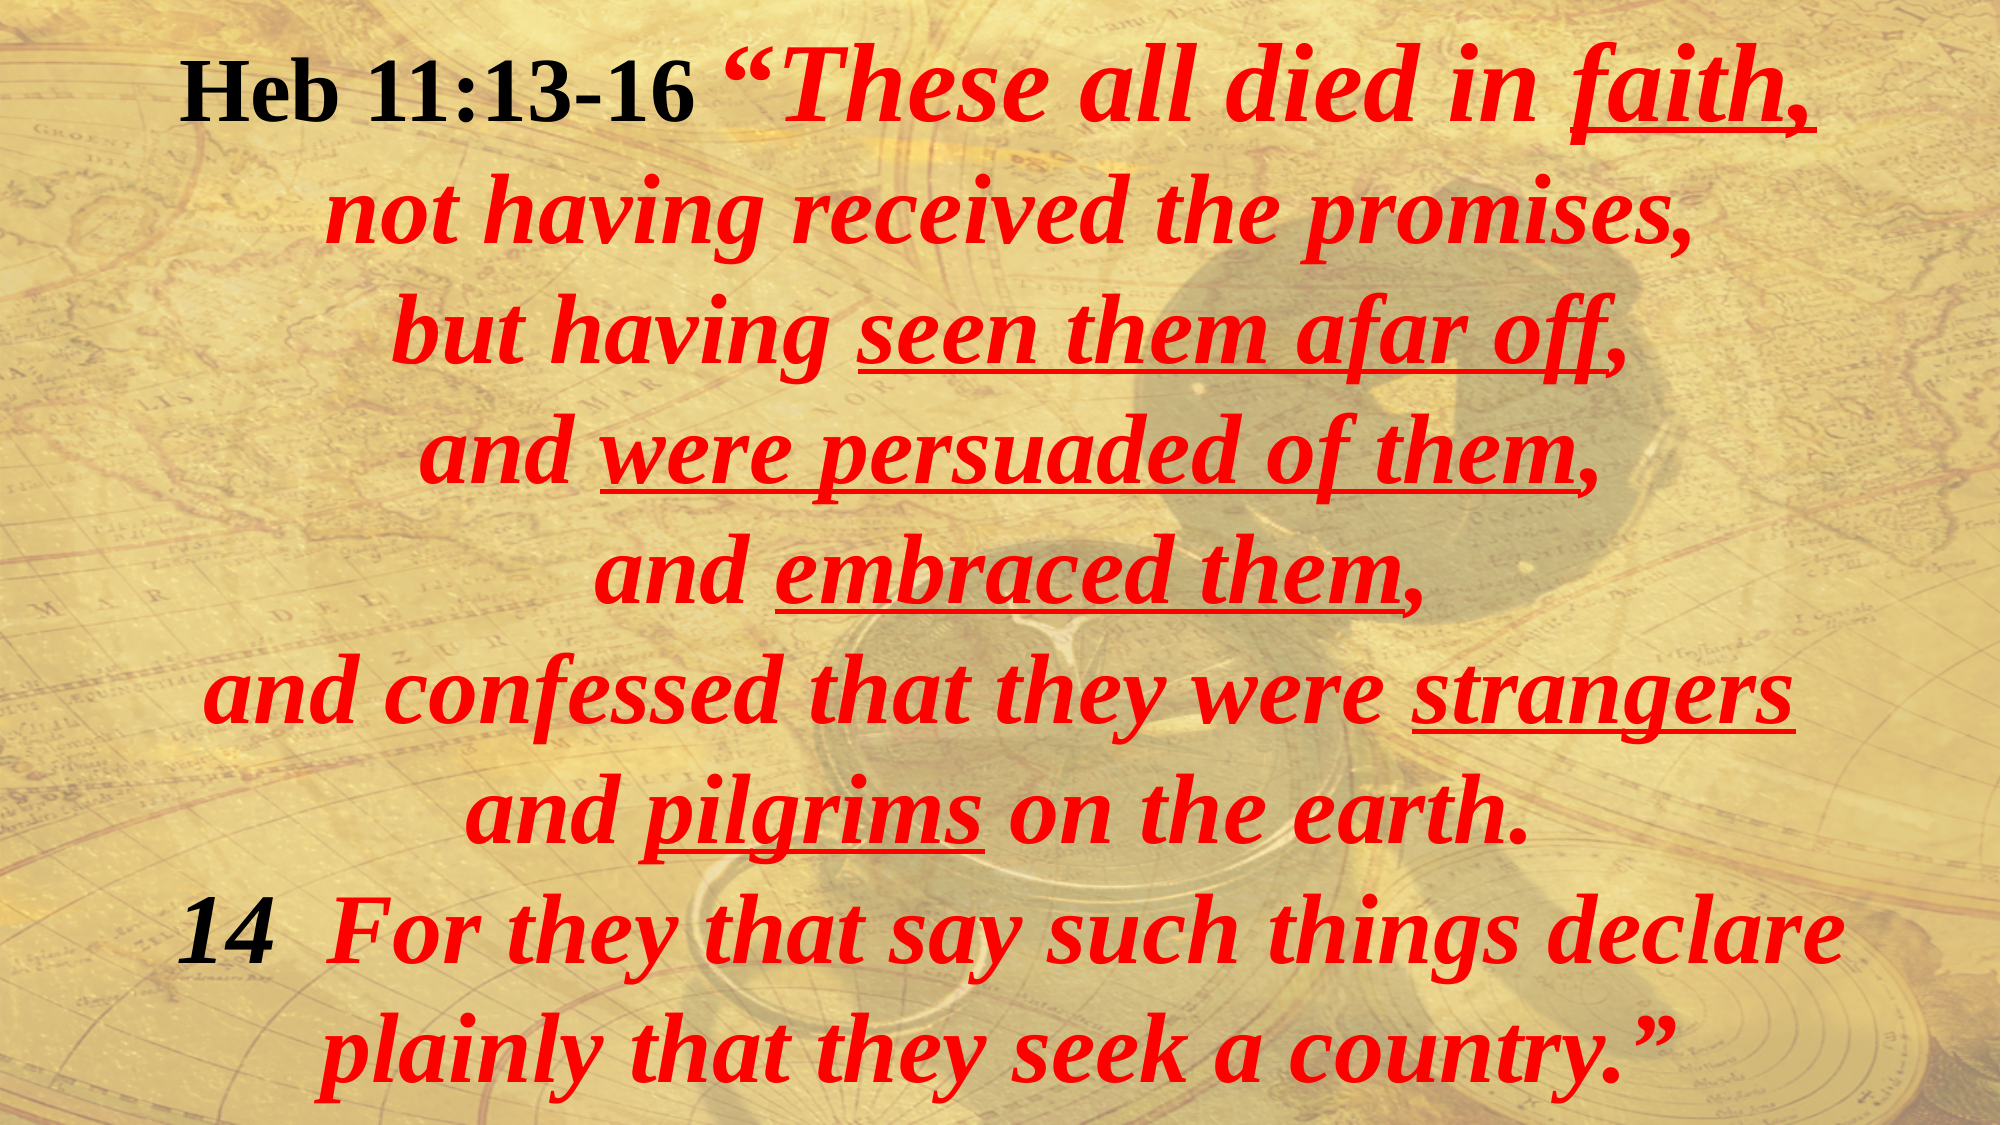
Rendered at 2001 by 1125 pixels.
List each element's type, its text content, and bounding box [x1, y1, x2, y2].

text_box Heb 11:13-16 “These all died in faith, not having received the promises, but having seen them afar off, and were persuaded of them, and embraced them, and confessed that they were strangers and pilgrims on the earth. 14 For they that say such things declare plainly that they seek a country.” [24, 1, 2000, 1111]
